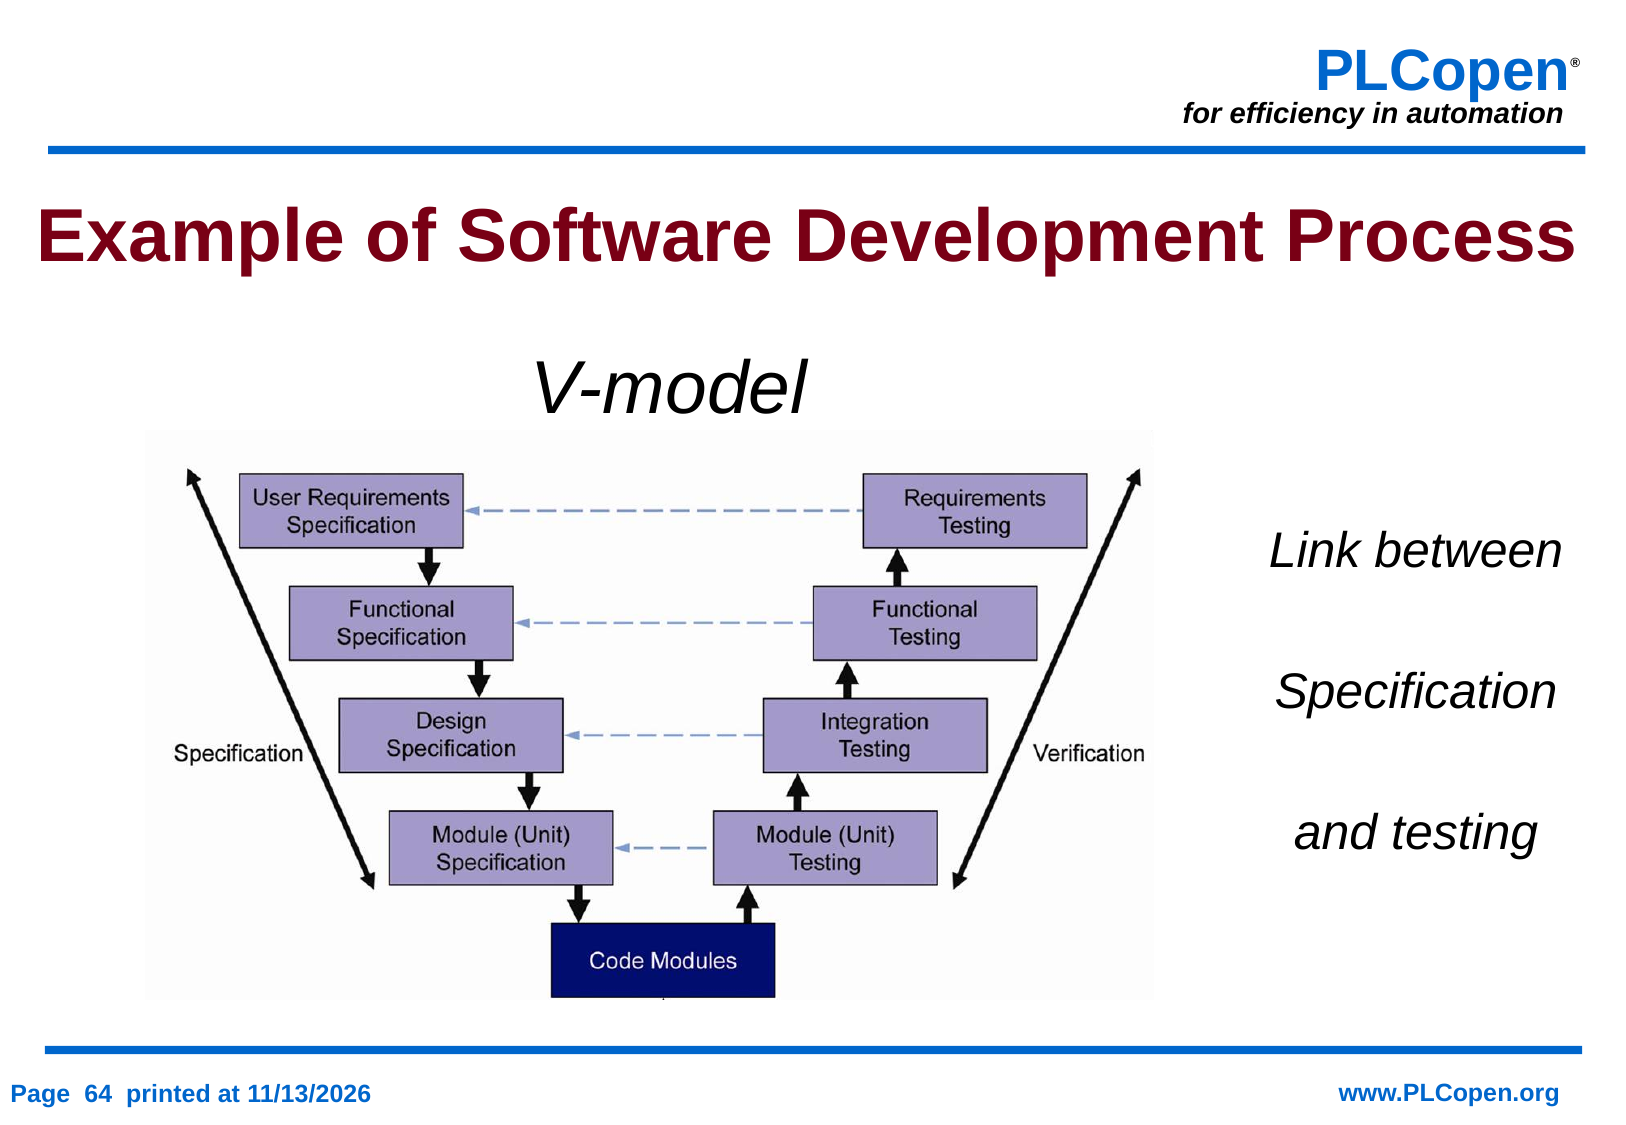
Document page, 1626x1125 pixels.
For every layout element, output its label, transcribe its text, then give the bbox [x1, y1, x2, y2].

text_box Link between Specification and testing [1254, 444, 1579, 867]
title Example of Software Development Process [0, 174, 1616, 301]
text_box V-model [515, 231, 823, 429]
picture [0, 430, 1154, 1000]
